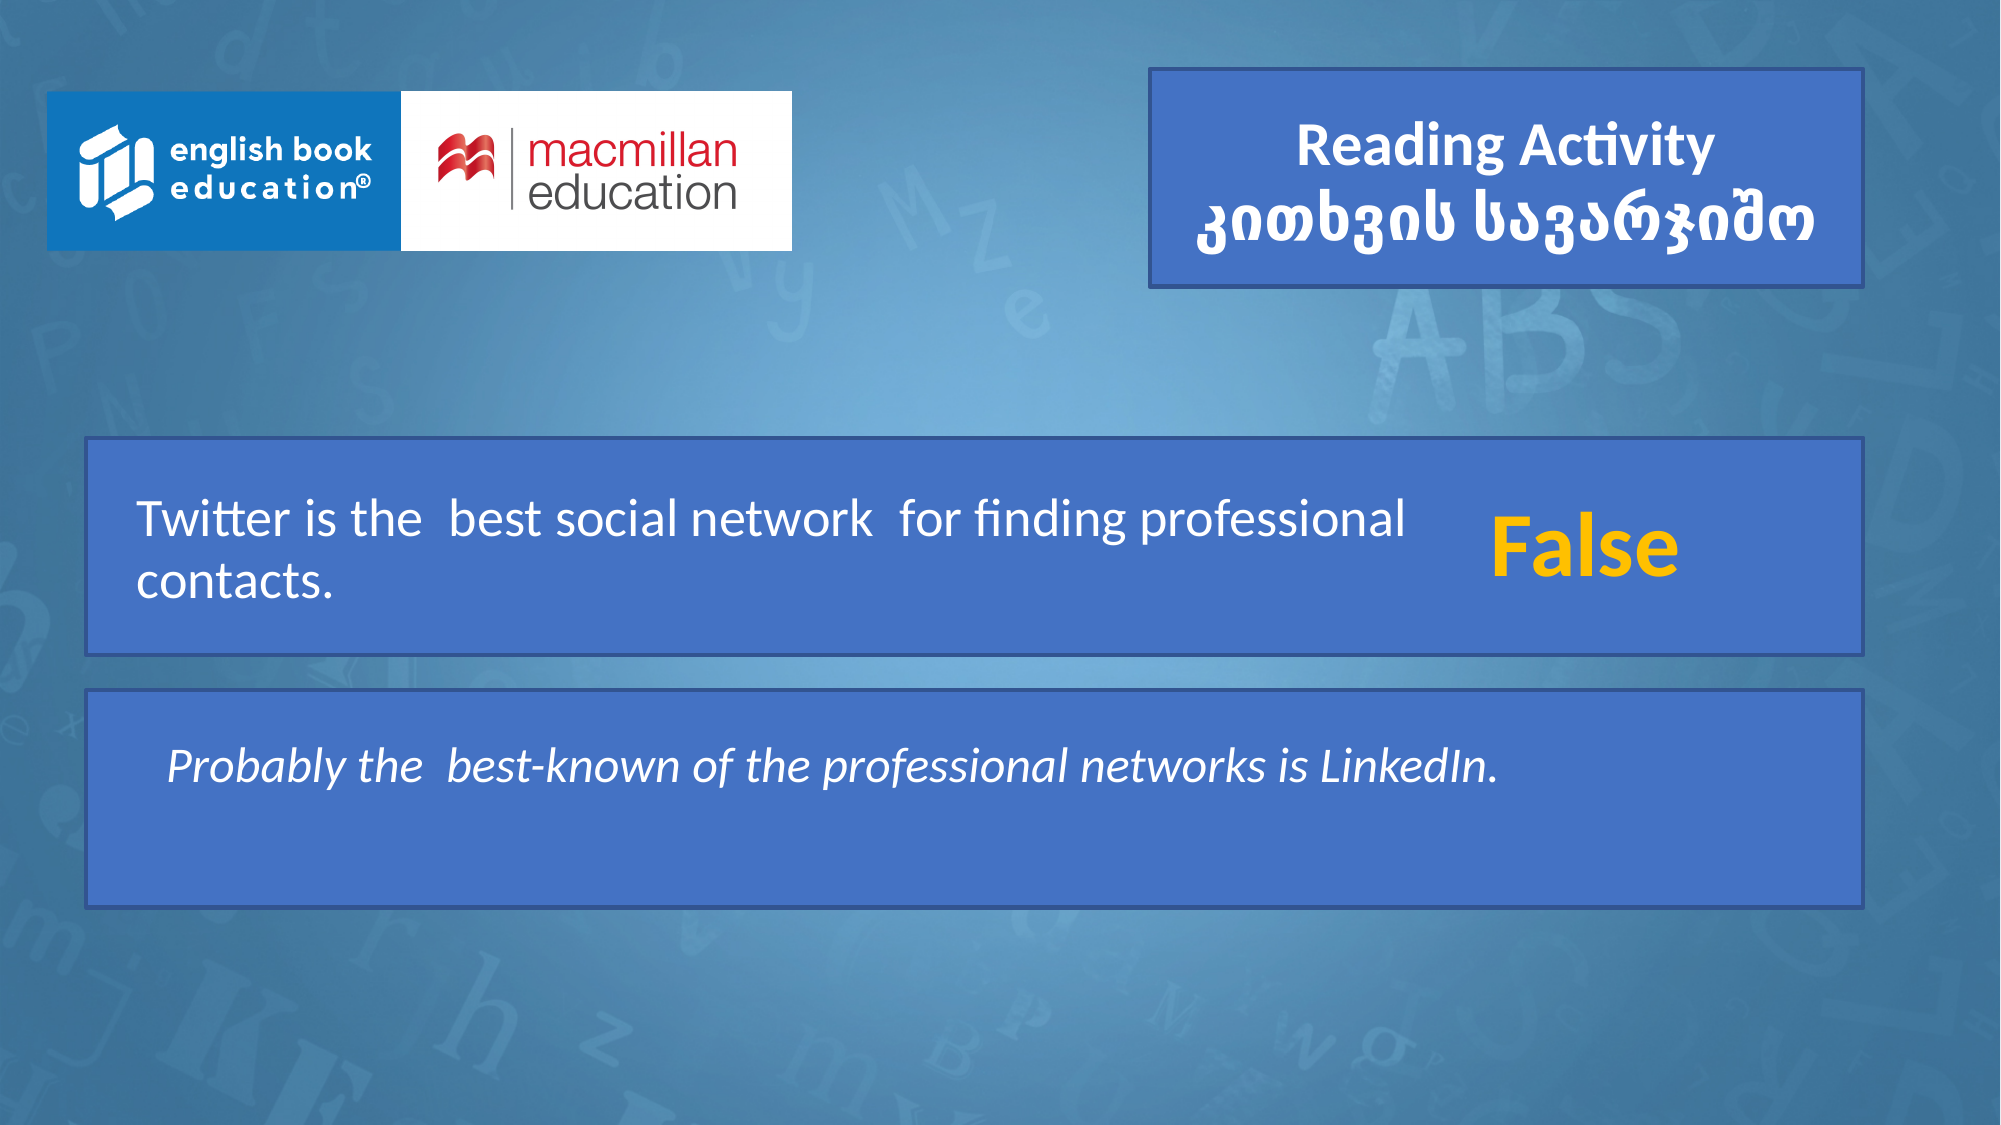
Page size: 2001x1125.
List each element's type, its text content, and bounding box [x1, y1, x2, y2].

text_box [84, 688, 1865, 910]
table_header Probably the best-known of the professional networks is LinkedIn. [140, 730, 1759, 868]
text_box [84, 436, 1865, 657]
title False [1413, 437, 1716, 656]
text_box Reading Activity კითხვის სავარჯიშო [1148, 67, 1865, 289]
table_header Twitter is the best social network for finding professional contacts. [47, 473, 1413, 627]
picture [0, 0, 2001, 1125]
